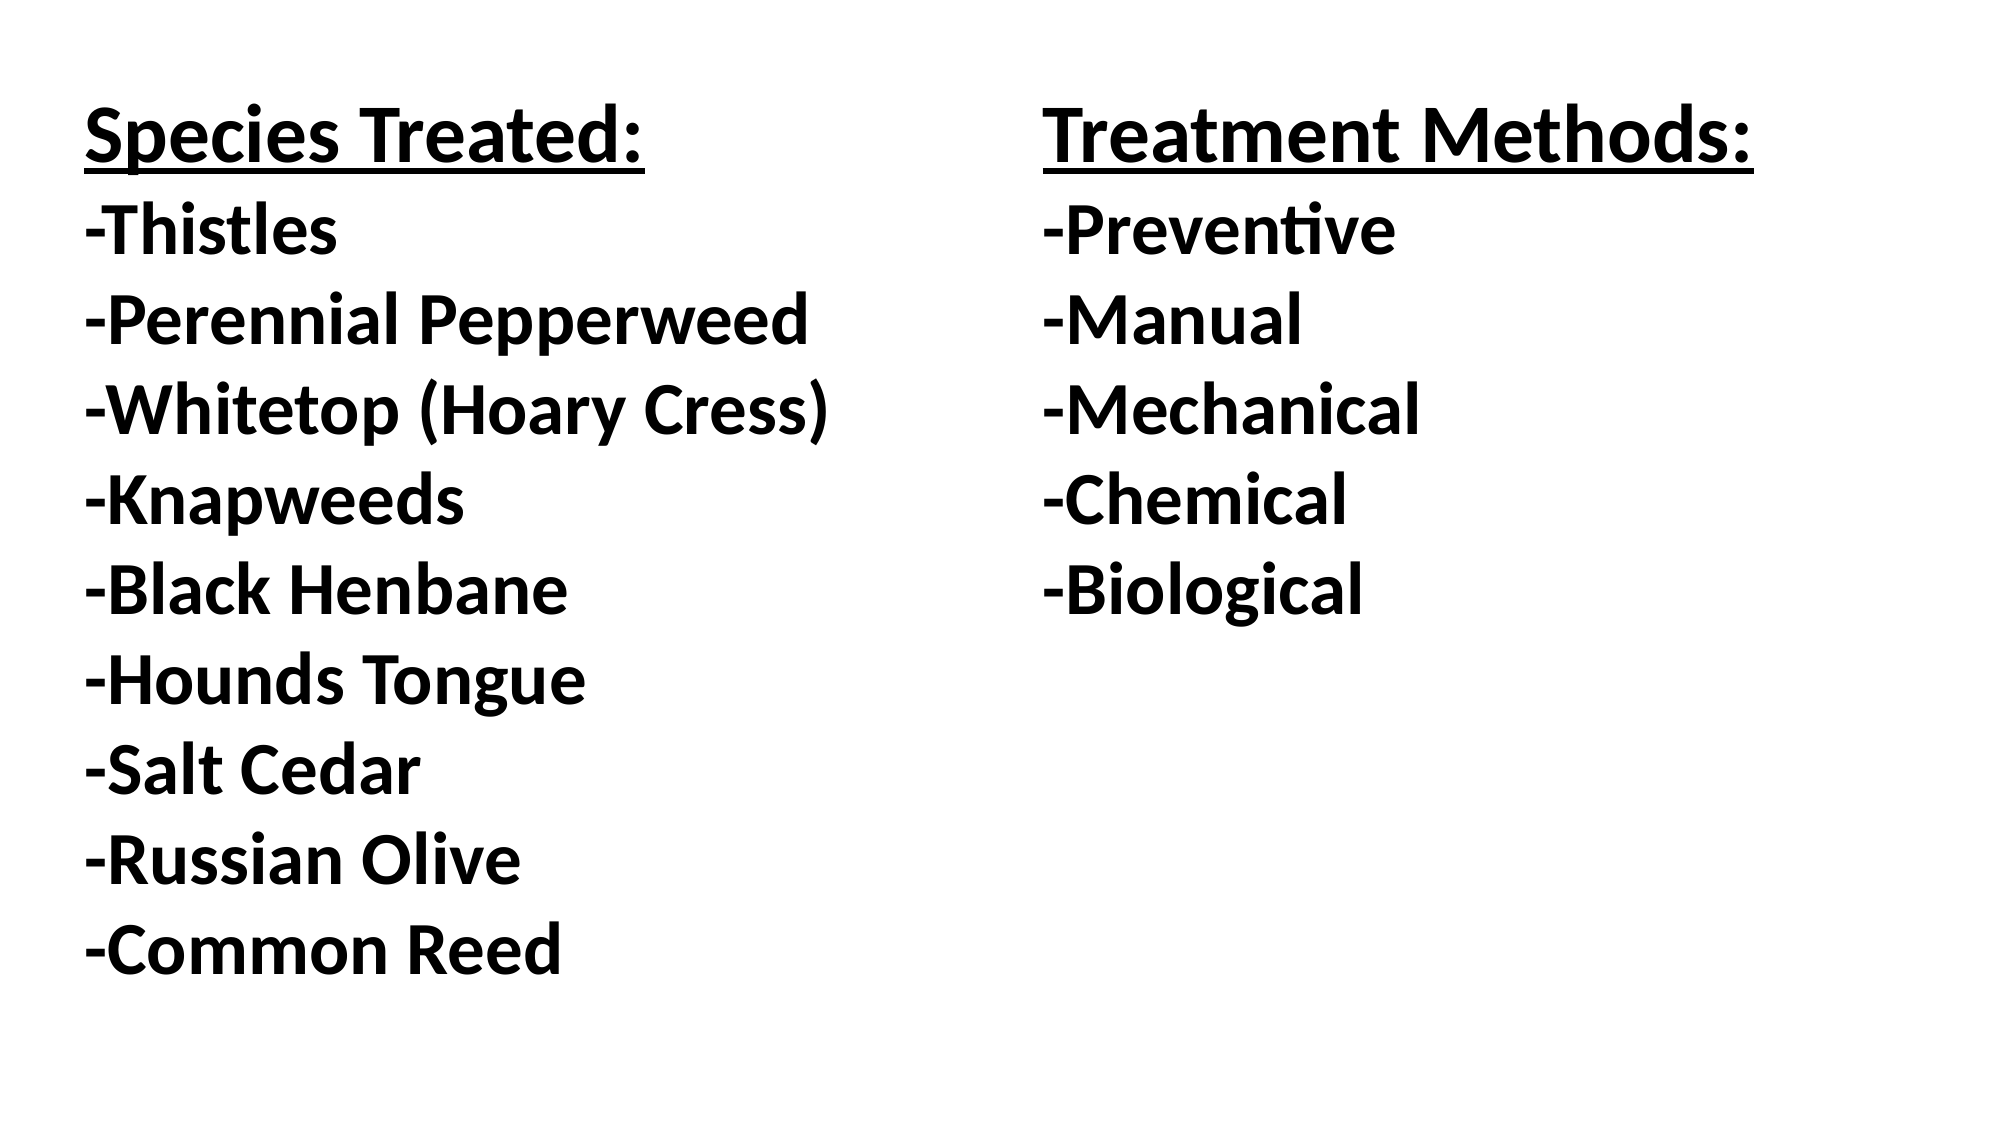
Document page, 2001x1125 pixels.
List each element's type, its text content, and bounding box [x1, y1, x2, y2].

text_box Species Treated: -Thistles -Perennial Pepperweed -Whitetop (Hoary Cress) -Knapweeds -Black Henbane -Hounds Tongue -Salt Cedar -Russian Olive -Common Reed [69, 72, 953, 997]
text_box Treatment Methods: -Preventive -Manual -Mechanical -Chemical -Biological [1027, 72, 1945, 637]
